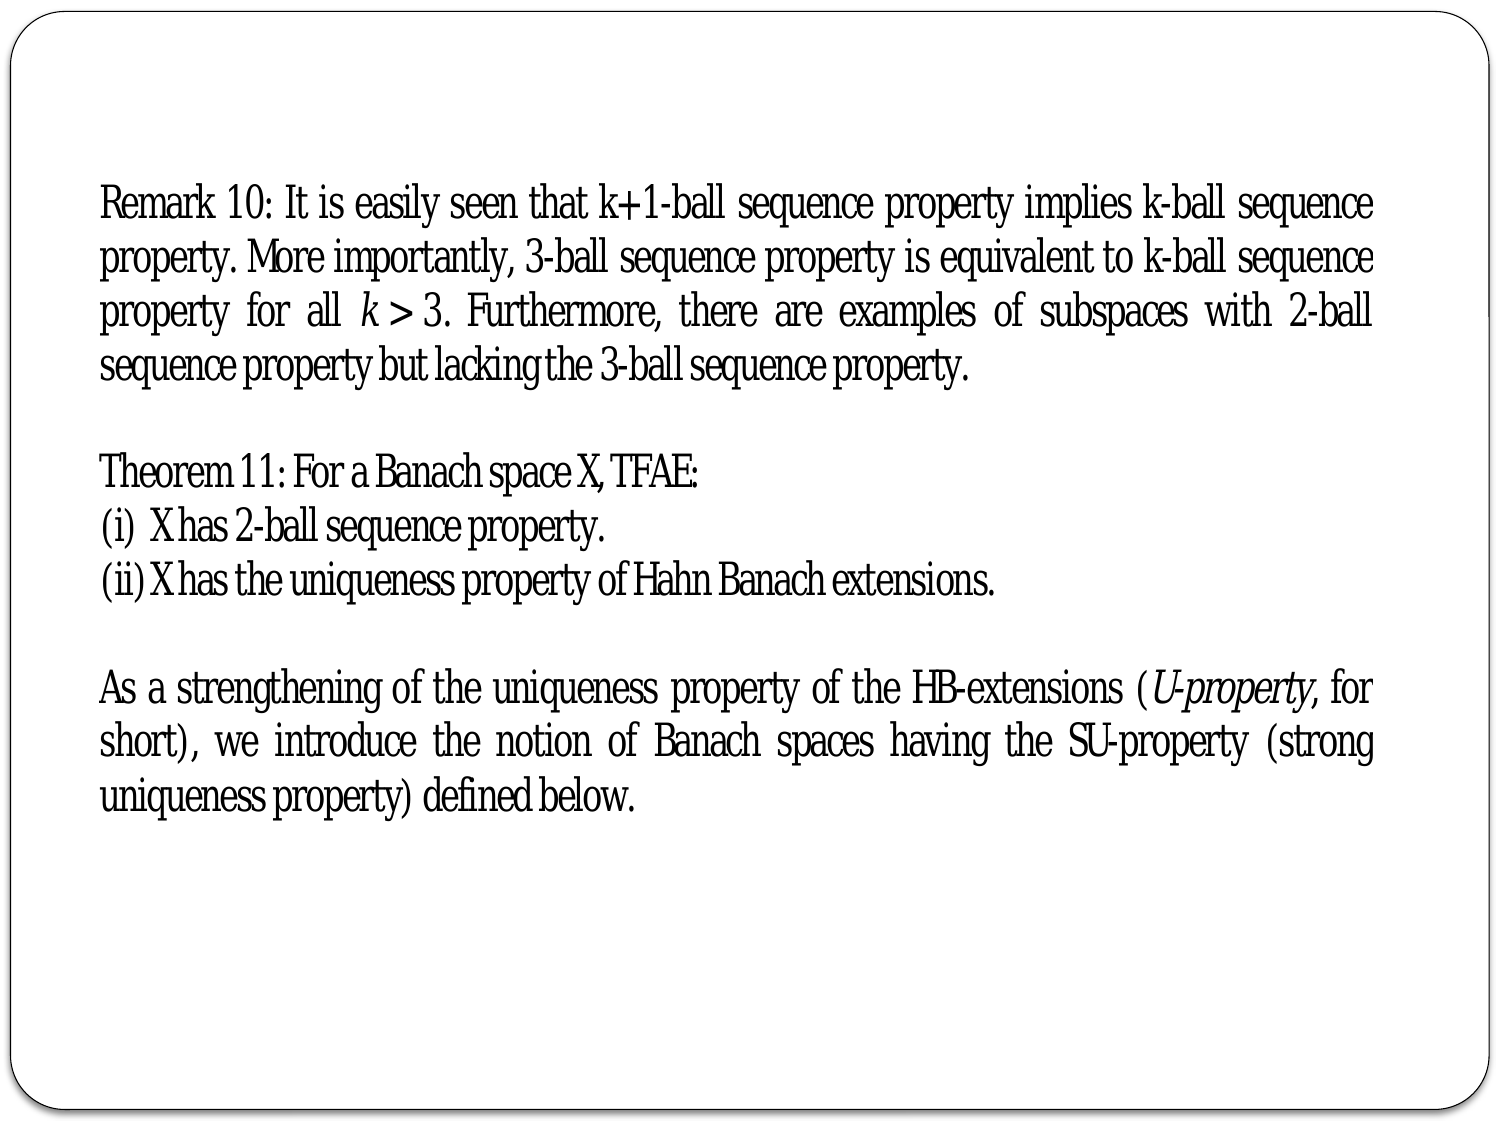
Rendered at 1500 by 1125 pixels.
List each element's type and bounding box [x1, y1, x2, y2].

text_box [99, 174, 1376, 876]
